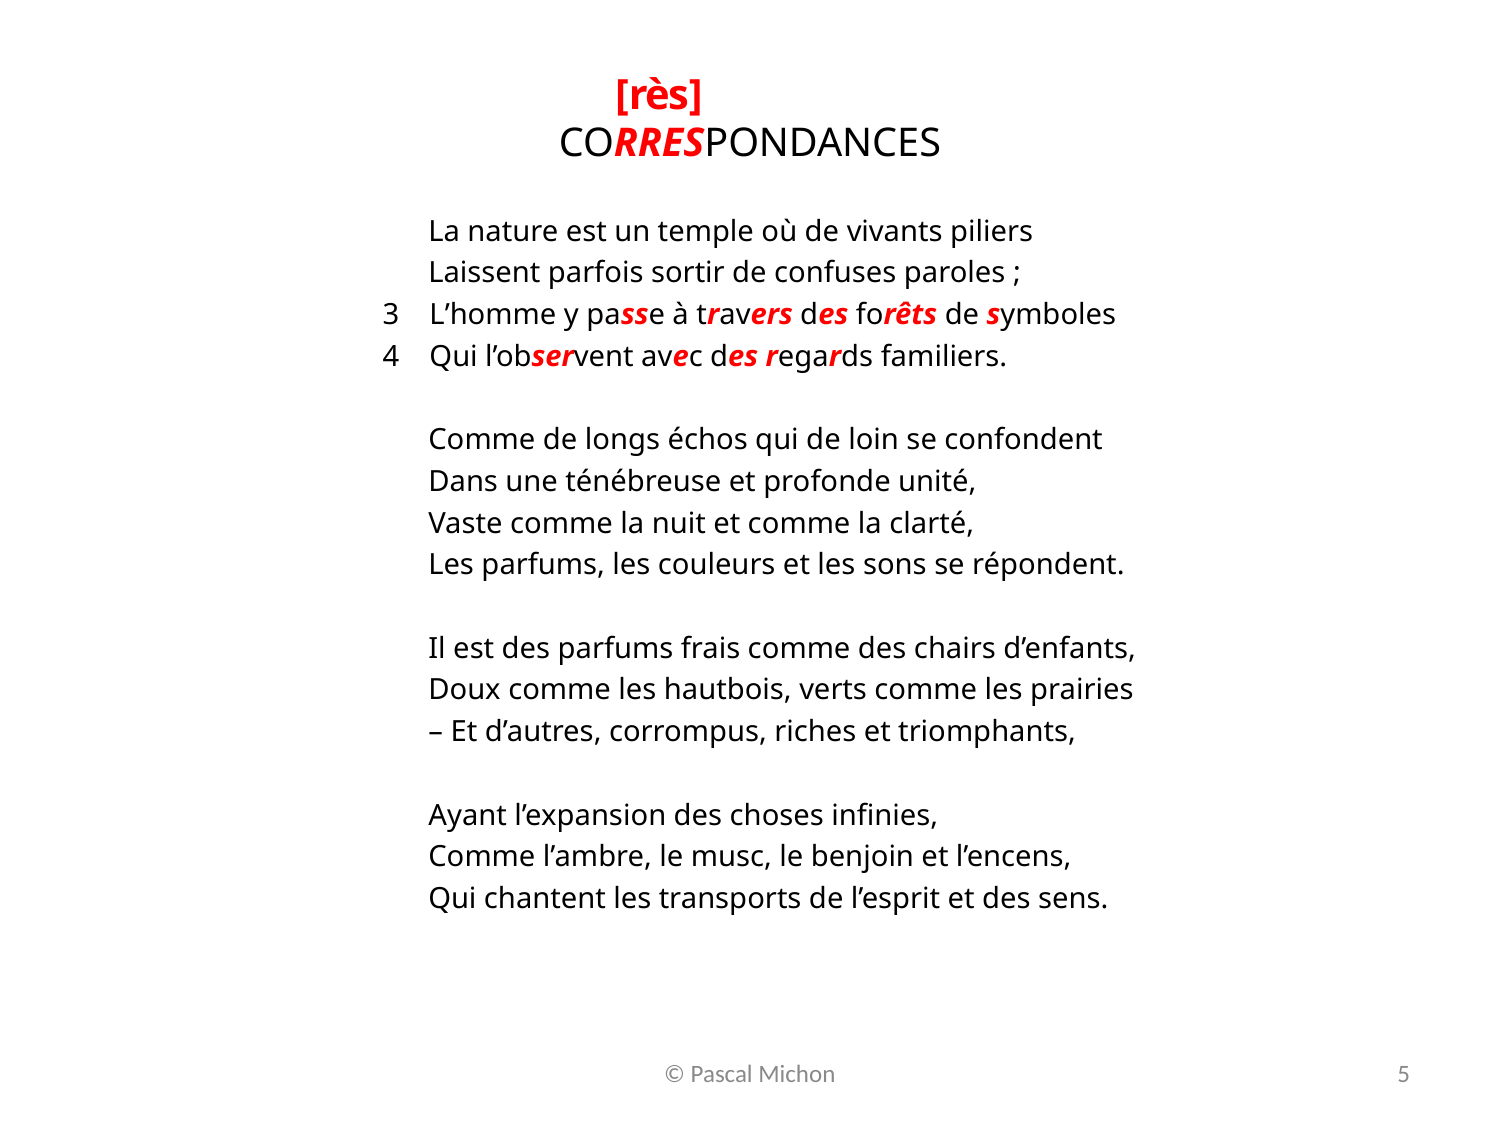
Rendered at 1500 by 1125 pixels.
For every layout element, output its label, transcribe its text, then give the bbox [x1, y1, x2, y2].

list [rès] CORRESPONDANCES La nature est un temple où de vivants piliers Laissent parfois sortir de confuses paroles ; 3 L’homme y passe à travers des forêts de symboles 4 Qui l’observent avec des regards familiers. Comme de longs échos qui de loin se confondent Dans une ténébreuse et profonde unité, Vaste comme la nuit et comme la clarté, Les parfums, les couleurs et les sons se répondent. Il est des parfums frais comme des chairs d’enfants, Doux comme les hautbois, verts comme les prairies – Et d’autres, corrompus, riches et triomphants, Ayant l’expansion des choses infinies, Comme l’ambre, le musc, le benjoin et l’encens, Qui chantent les transports de l’esprit et des sens. [0, 70, 1500, 1032]
slide_number 5 [1074, 1042, 1425, 1103]
footer © Pascal Michon [512, 1042, 988, 1103]
